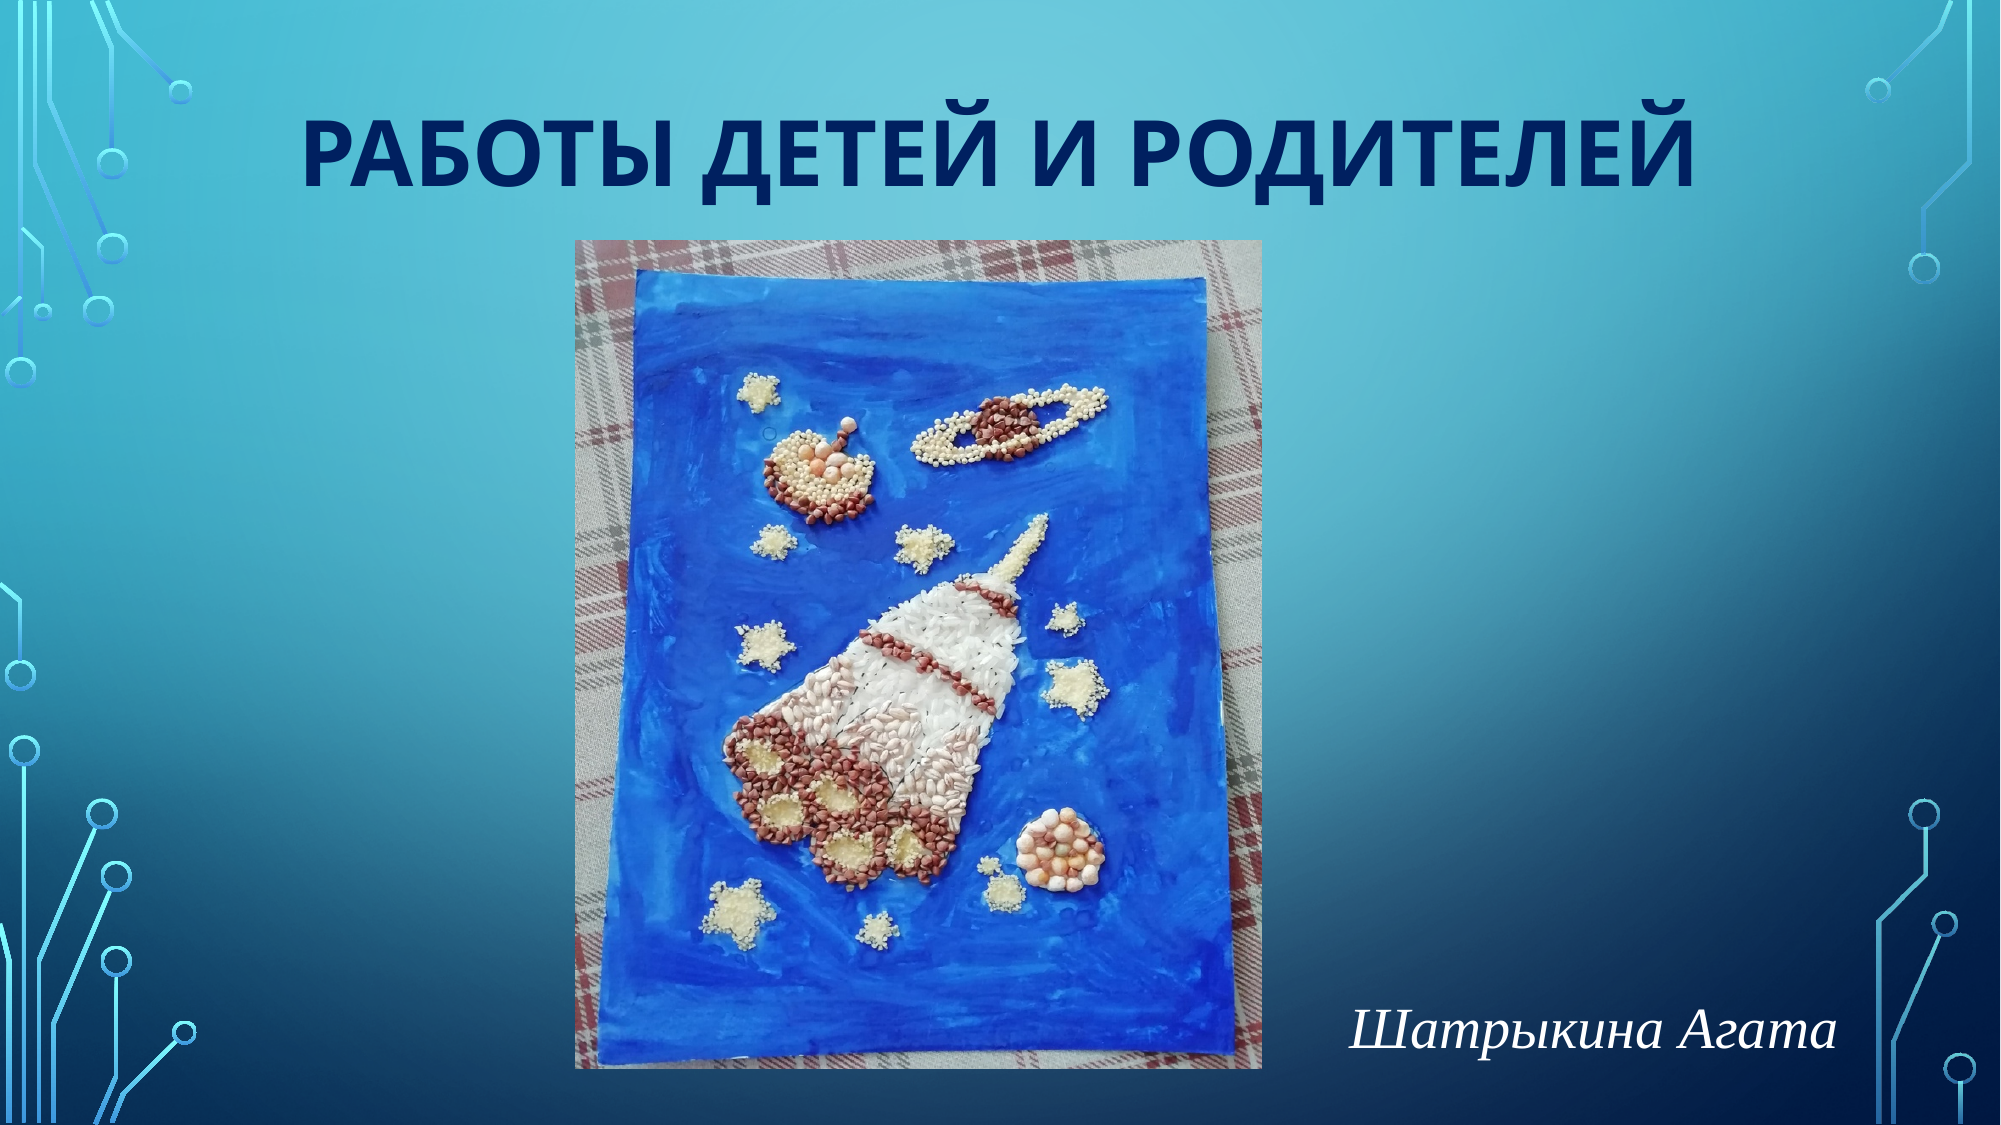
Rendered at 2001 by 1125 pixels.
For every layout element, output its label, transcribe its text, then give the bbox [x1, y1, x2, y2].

text_box Шатрыкина Агата [1335, 982, 2000, 1068]
text_box Работы детей и родителей [187, 35, 1813, 278]
picture [574, 240, 1263, 1069]
